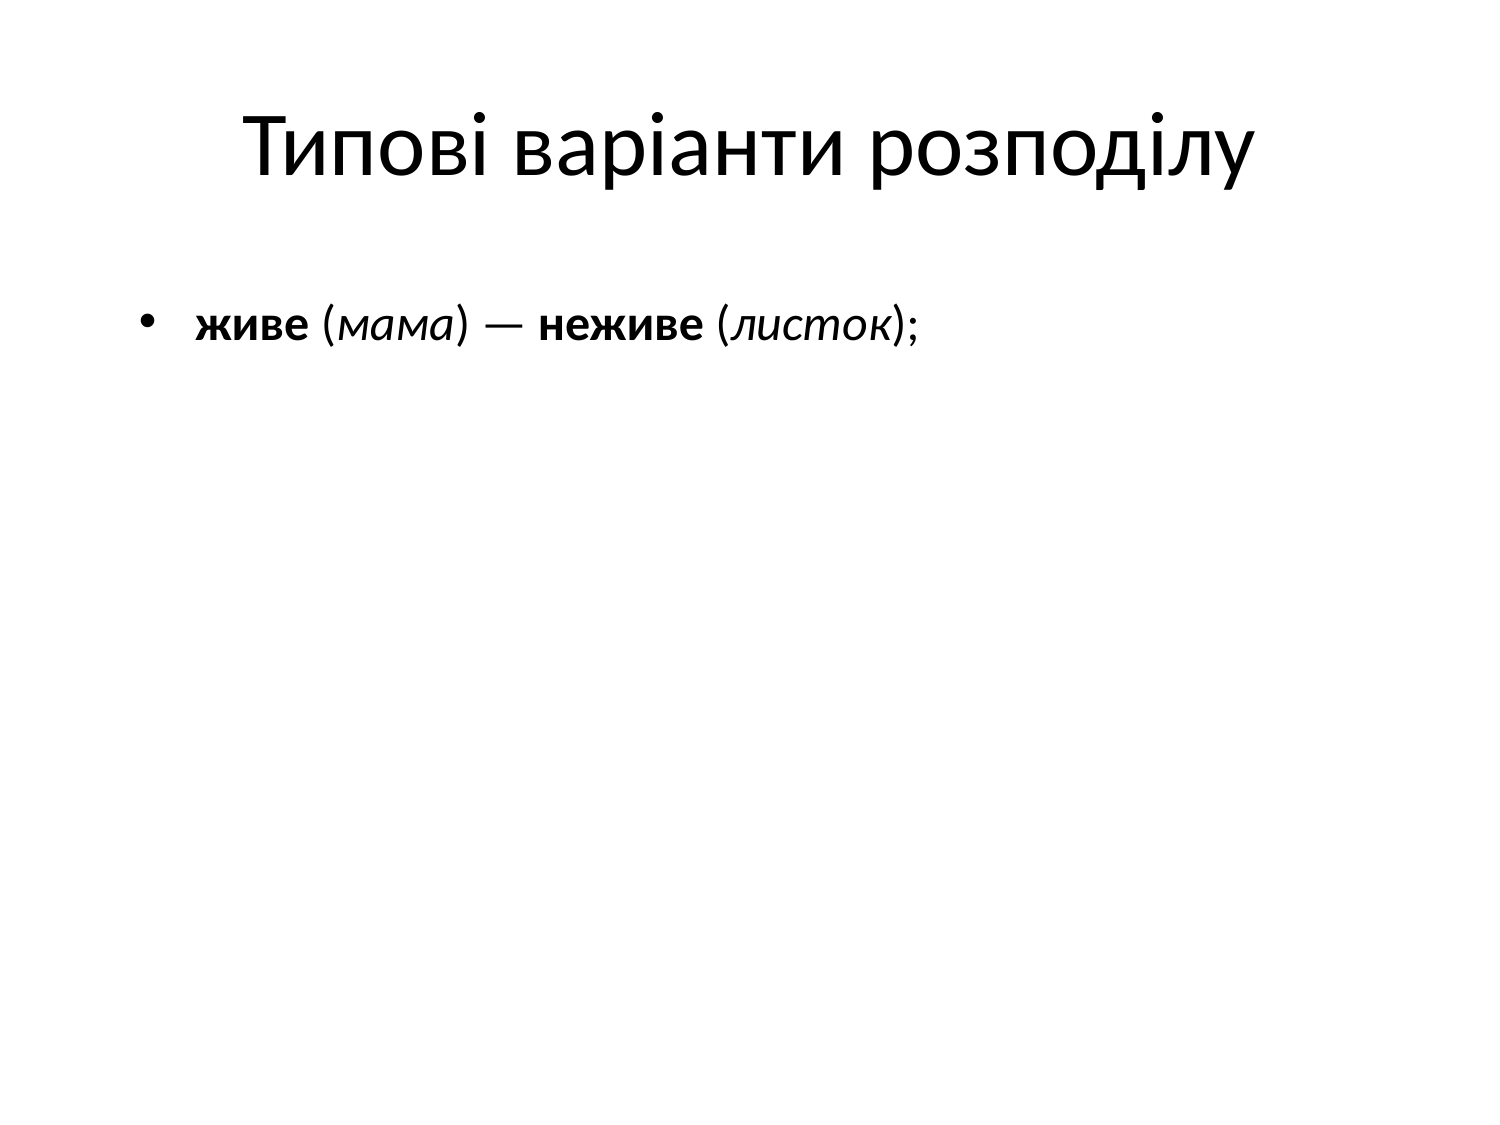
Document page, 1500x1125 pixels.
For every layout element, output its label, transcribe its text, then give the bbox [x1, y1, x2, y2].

title Типові варіанти розподілу [75, 45, 1425, 233]
text_box живе (мама) — неживе (листок); [123, 253, 1422, 358]
